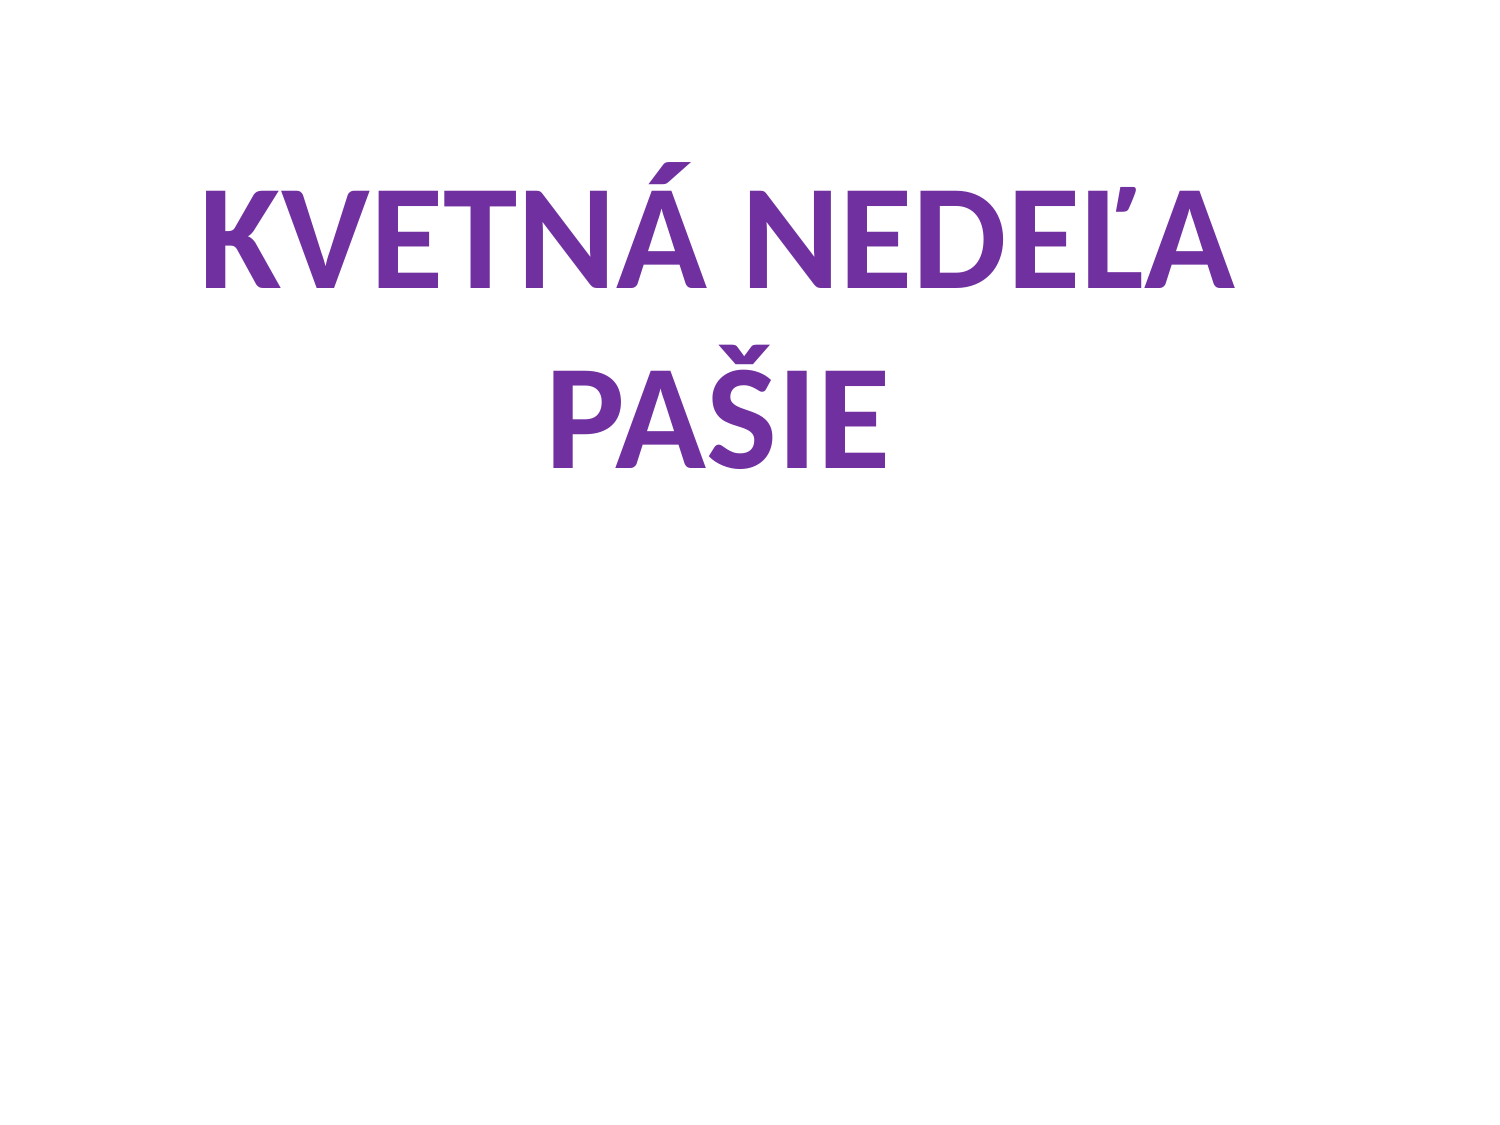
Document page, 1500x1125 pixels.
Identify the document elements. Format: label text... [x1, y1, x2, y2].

title KVETNÁ NEDEĽA PAŠIE [112, 46, 1325, 591]
